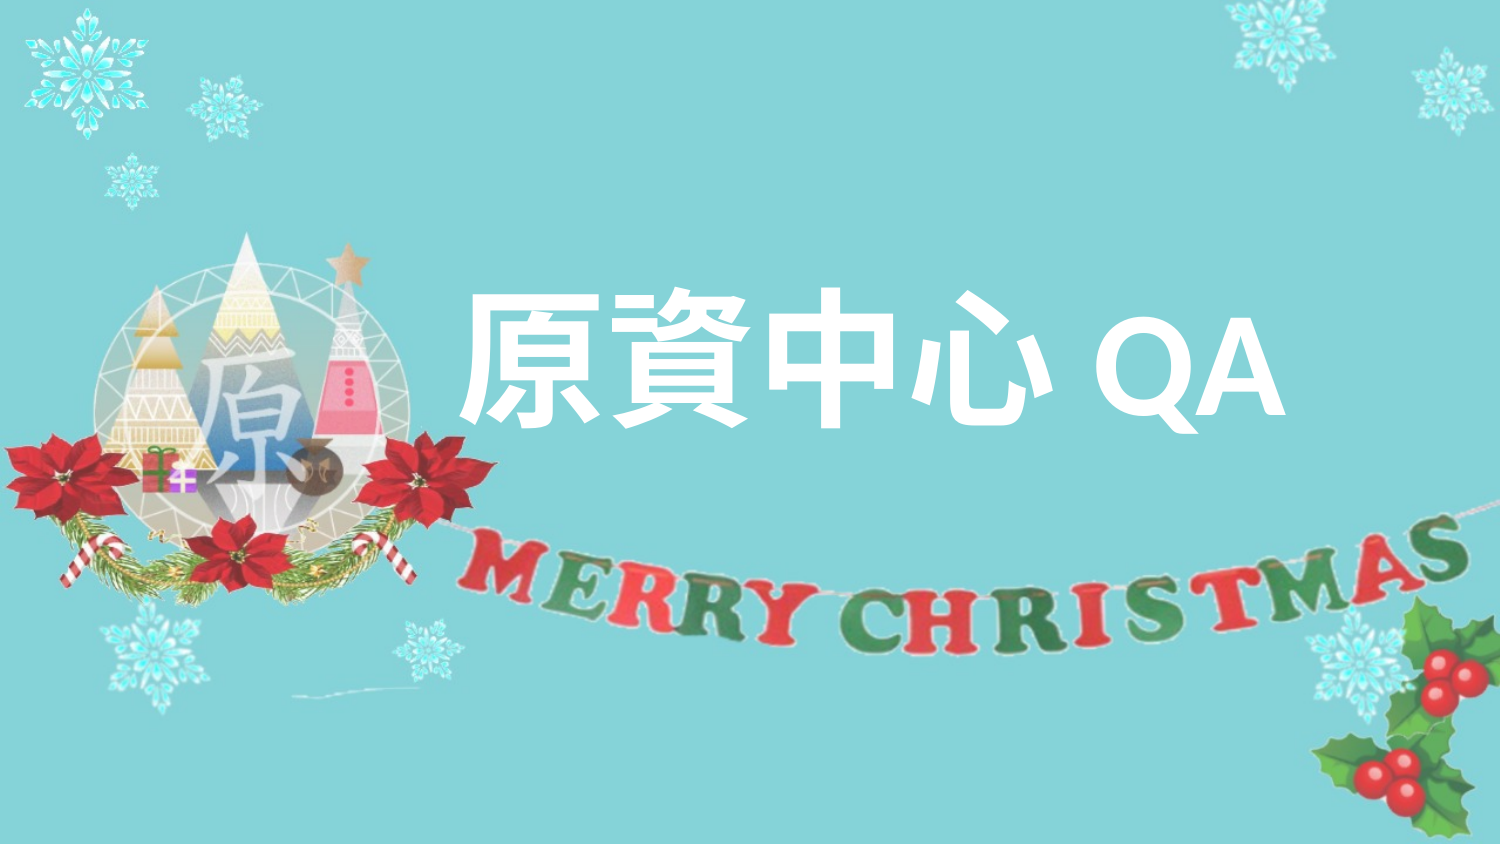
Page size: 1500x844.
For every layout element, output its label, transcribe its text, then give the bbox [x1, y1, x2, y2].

title 原資中心QA [171, 173, 1500, 537]
